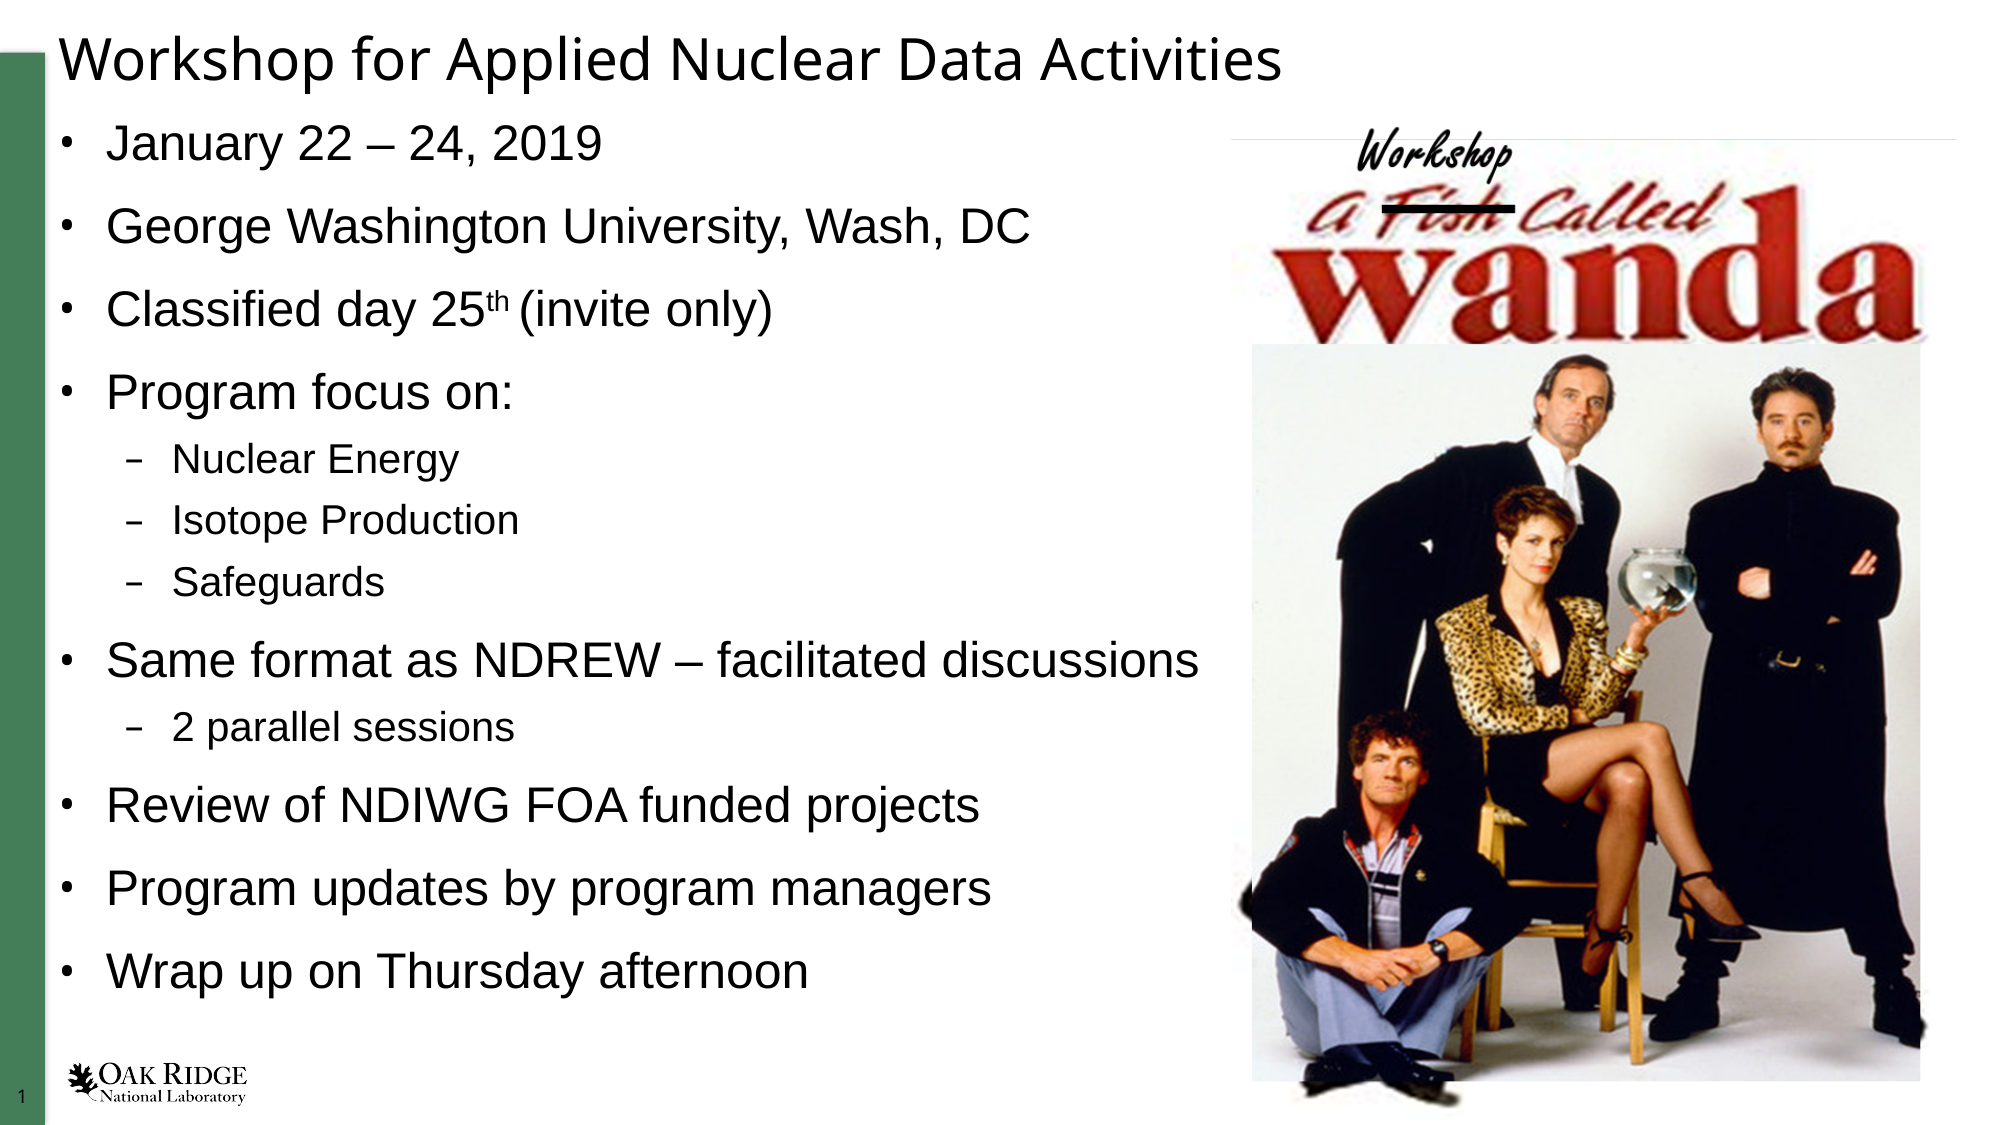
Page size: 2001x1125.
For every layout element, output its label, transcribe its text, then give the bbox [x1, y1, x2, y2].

picture [67, 1062, 247, 1106]
picture [1231, 98, 1957, 1117]
title Workshop for Applied Nuclear Data Activities [43, 22, 1933, 109]
list January 22 – 24, 2019 George Washington University, Wash, DC Classified day 25th (invite only) Program focus on: Nuclear Energy Isotope Production Safeguards Same format as NDREW – facilitated discussions 2 parallel sessions Review of NDIWG FOA funded projects Program updates by program managers Wrap up on Thursday afternoon [43, 109, 1231, 799]
